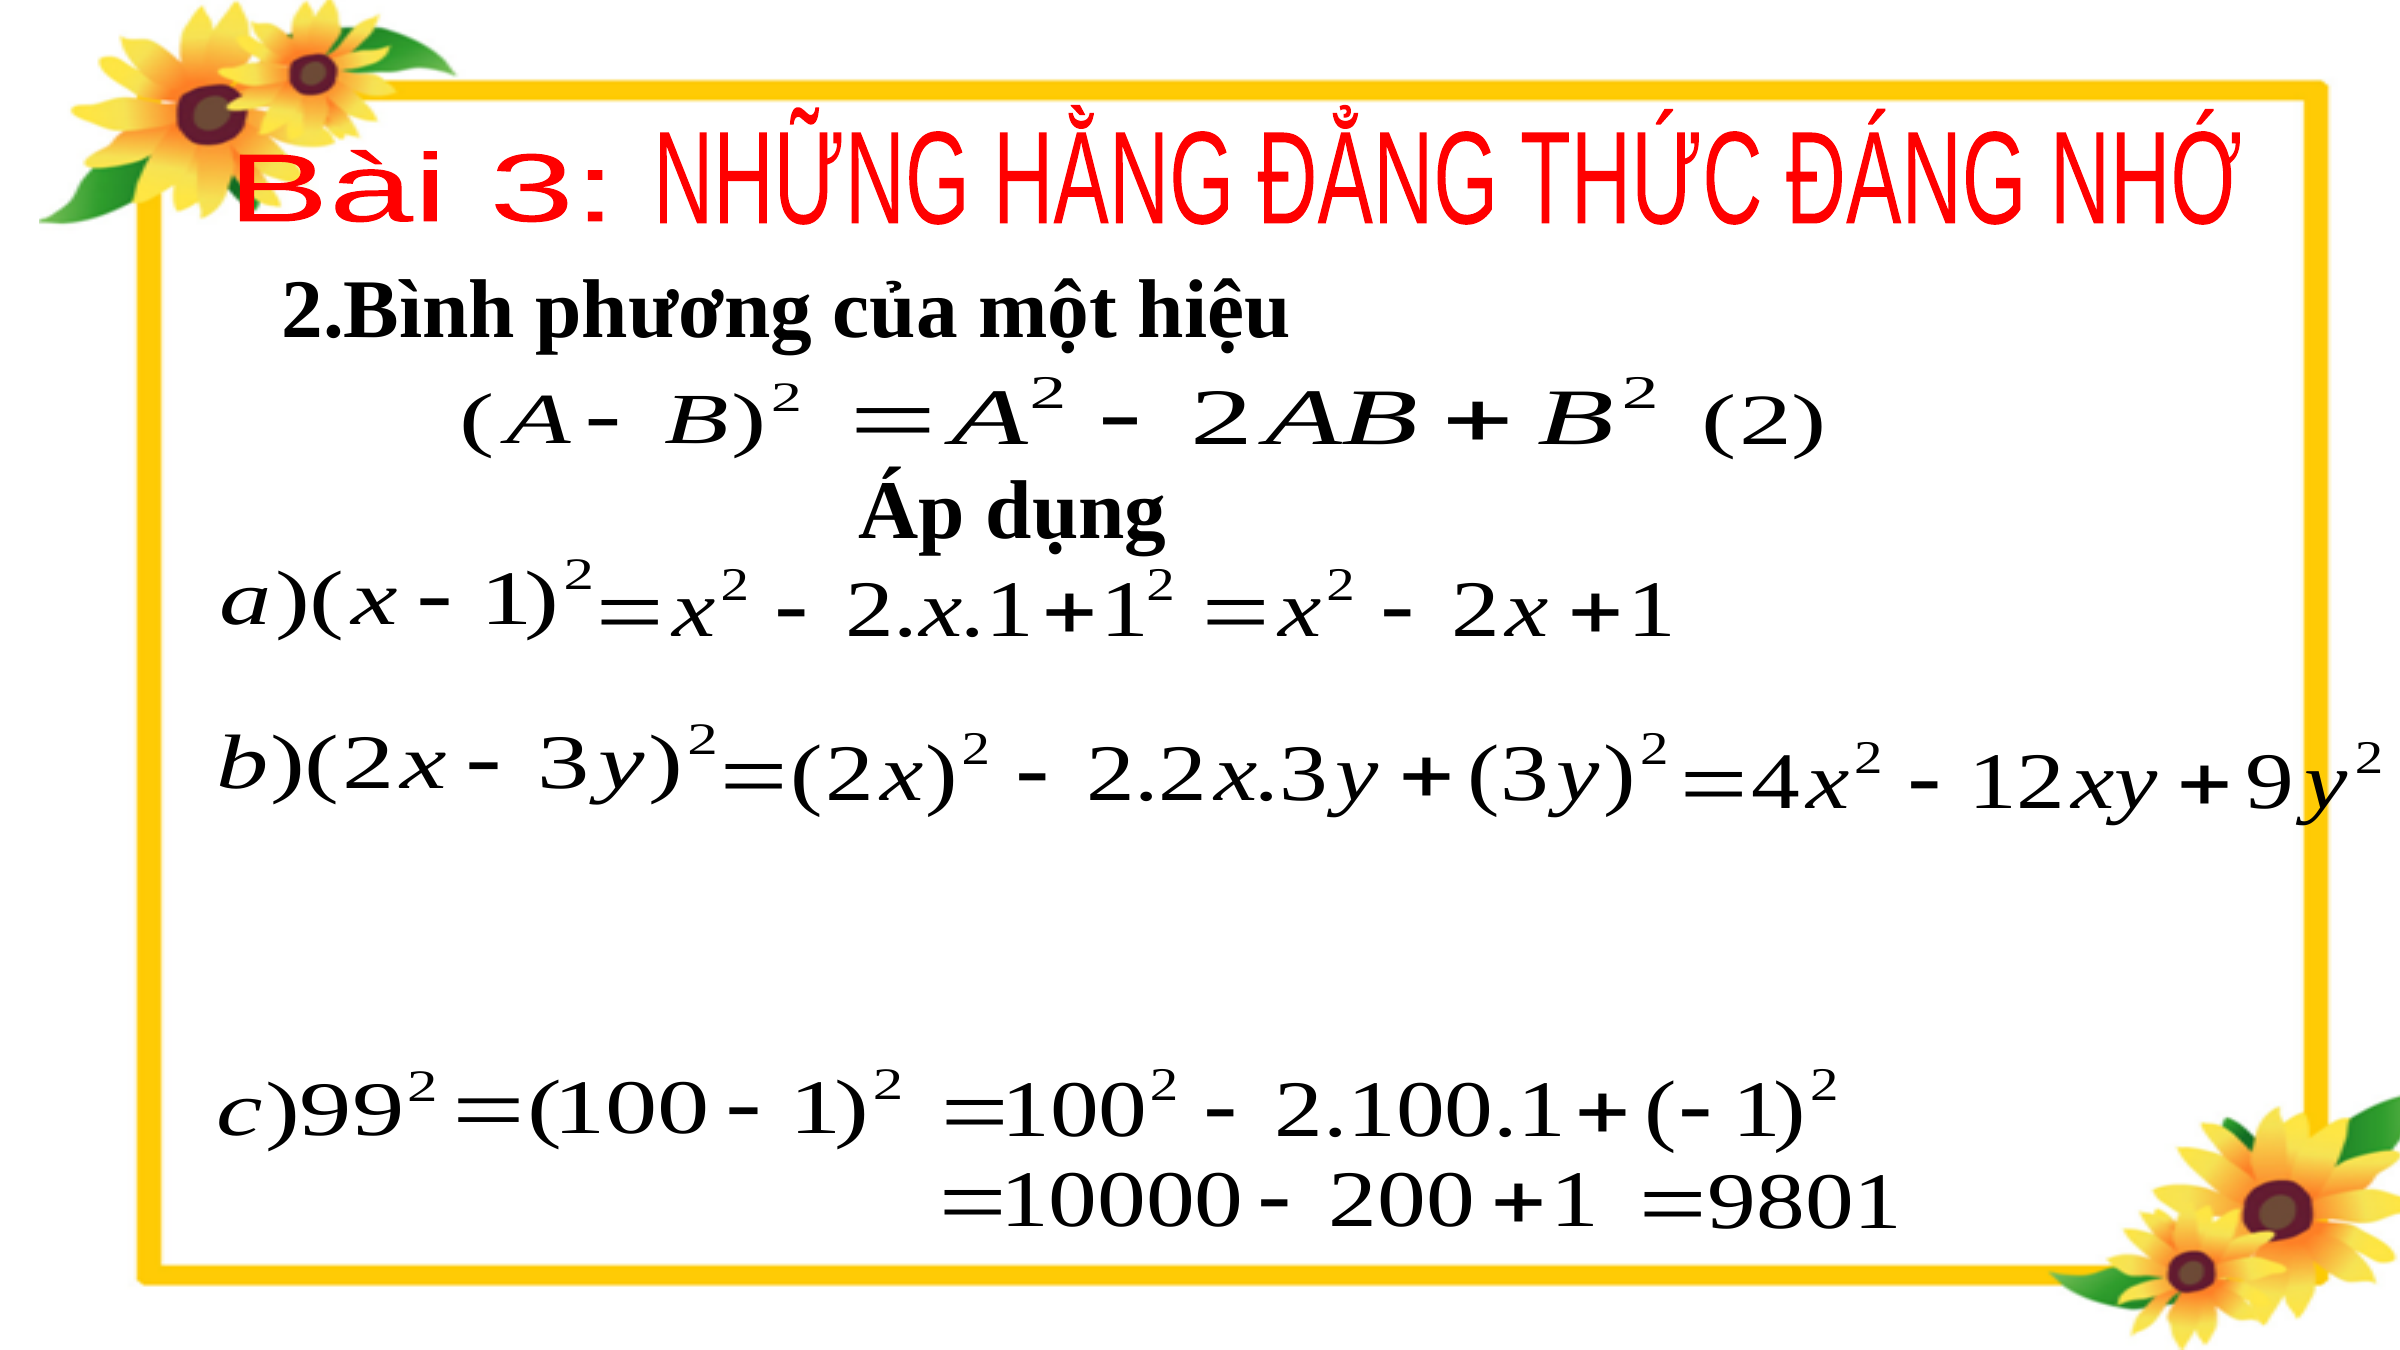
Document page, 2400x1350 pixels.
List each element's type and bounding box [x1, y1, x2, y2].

text_box [431, 1049, 920, 1166]
text_box [202, 1051, 428, 1168]
text_box [1619, 1154, 1913, 1249]
text_box [920, 1049, 1856, 1156]
text_box [1660, 721, 2400, 843]
text_box [824, 357, 1685, 458]
text_box [445, 365, 825, 475]
text_box [203, 540, 614, 657]
text_box [919, 1152, 1611, 1247]
picture [39, 0, 2400, 1350]
text_box [203, 704, 736, 821]
text_box [700, 713, 1685, 835]
text_box [1686, 378, 1846, 476]
text_box [1182, 548, 1687, 657]
text_box [576, 549, 1180, 657]
